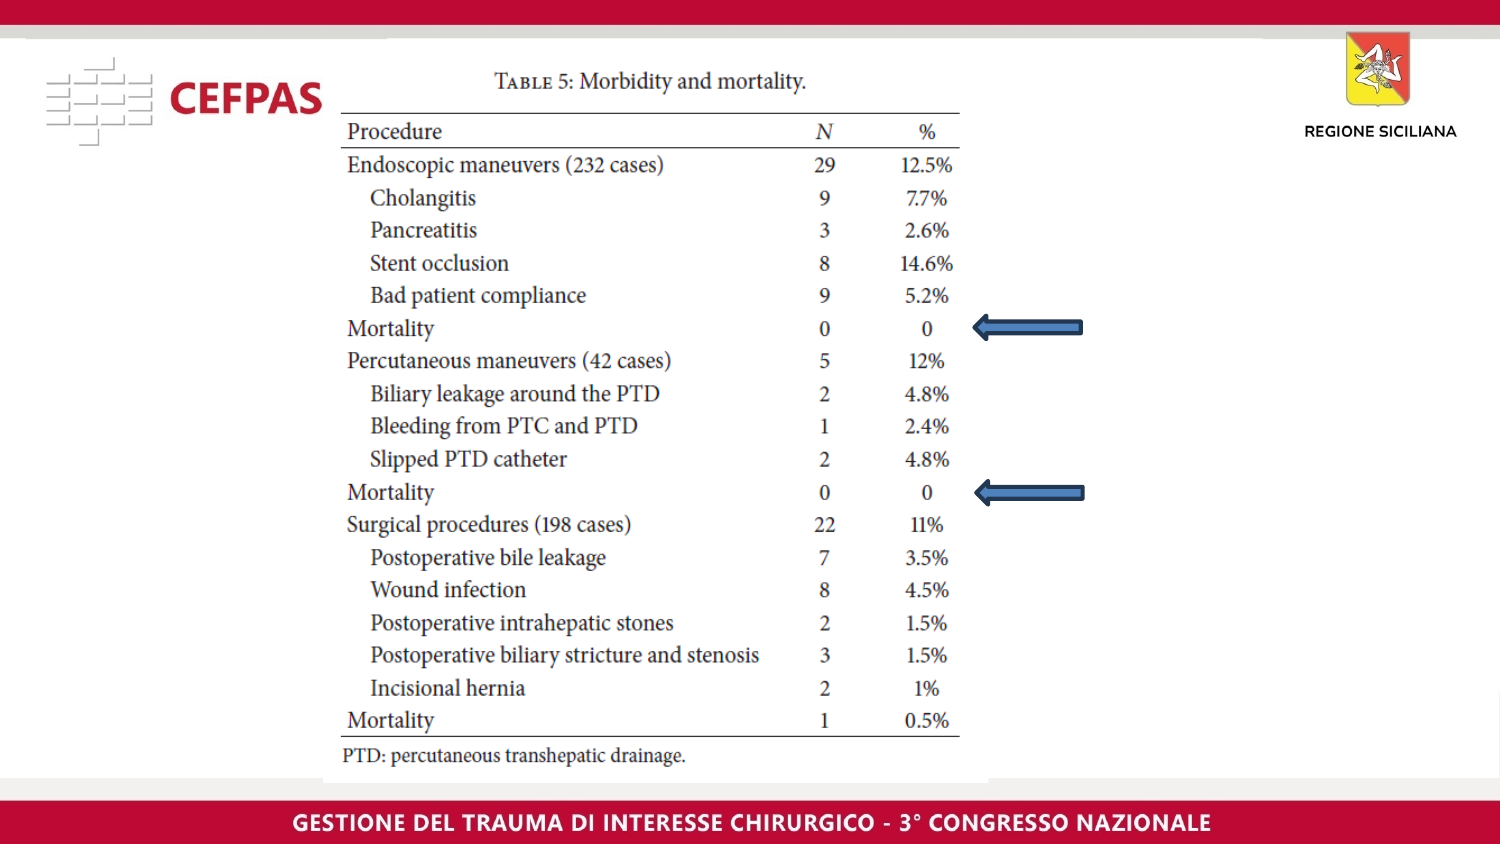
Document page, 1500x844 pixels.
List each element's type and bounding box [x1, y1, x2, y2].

text_box [993, 319, 1083, 336]
text_box [993, 484, 1085, 501]
picture [0, 0, 1500, 844]
